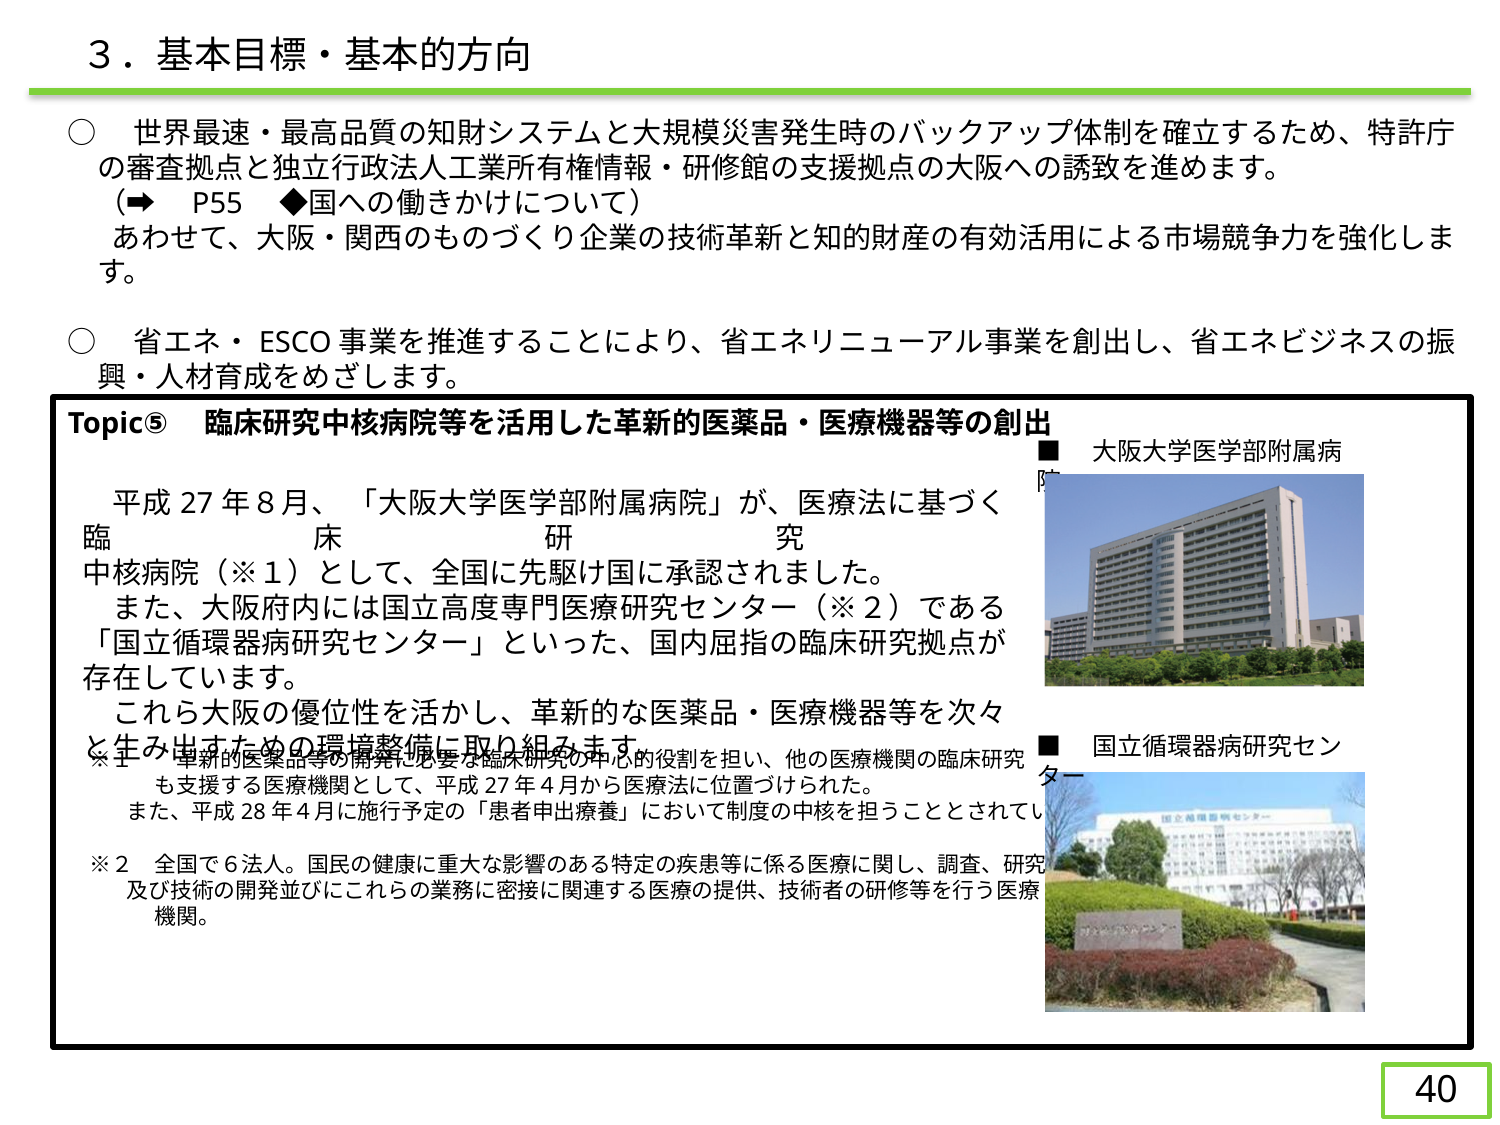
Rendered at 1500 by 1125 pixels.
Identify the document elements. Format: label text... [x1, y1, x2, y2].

text_box ■ 国立循環器病研究センター [1021, 723, 1377, 799]
text_box ３．基本目標・基本的方向 [29, 24, 1365, 84]
text_box ○ 世界最速・最高品質の知財システムと大規模災害発生時のバックアップ体制を確立するため、特許庁の審査拠点と独立行政法人工業所有権情報・研修館の支援拠点の大阪への誘致を進めます。 （➡ P55 ◆国への働きかけについて） あわせて、大阪・関西のものづくり企業の技術革新と知的財産の有効活用による市場競争力を強化します。 ○ 省エネ・ESCO事業を推進することにより、省エネリニューアル事業を創出し、省エネビジネスの振興・人材育成をめざします。 [53, 106, 1471, 401]
text_box ■ 大阪大学医学部附属病院 [1021, 428, 1377, 503]
text_box 平成27年８月、 「大阪大学医学部附属病院」が、医療法に基づく臨床研究 中核病院（※１）として、全国に先駆け国に承認されました。 また、大阪府内には国立高度専門医療研究センター（※２）である「国立循環器病研究センター」といった、国内屈指の臨床研究拠点が存在しています。 これら大阪の優位性を活かし、革新的な医薬品・医療機器等を次々と生み出すための環境整備に取り組みます。 [68, 476, 1022, 772]
text_box 39 [1381, 1062, 1492, 1119]
text_box Topic⑤ 臨床研究中核病院等を活用した革新的医薬品・医療機器等の創出 ※１ 革新的医薬品等の開発に必要な臨床研究の中心的役割を担い、他の医療機関の臨床研究 も支援する医療機関として、平成27年４月から医療法に位置づけられた。 また、平成28年４月に施行予定の「患者申出療養」において制度の中核を担うこととされている。 ※２ 全国で６法人。国民の健康に重大な影響のある特定の疾患等に係る医療に関し、調査、研究 及び技術の開発並びにこれらの業務に密接に関連する医療の提供、技術者の研修等を行う医療 機関。 [51, 395, 1473, 1049]
picture [1045, 772, 1365, 1012]
picture [1044, 474, 1364, 688]
